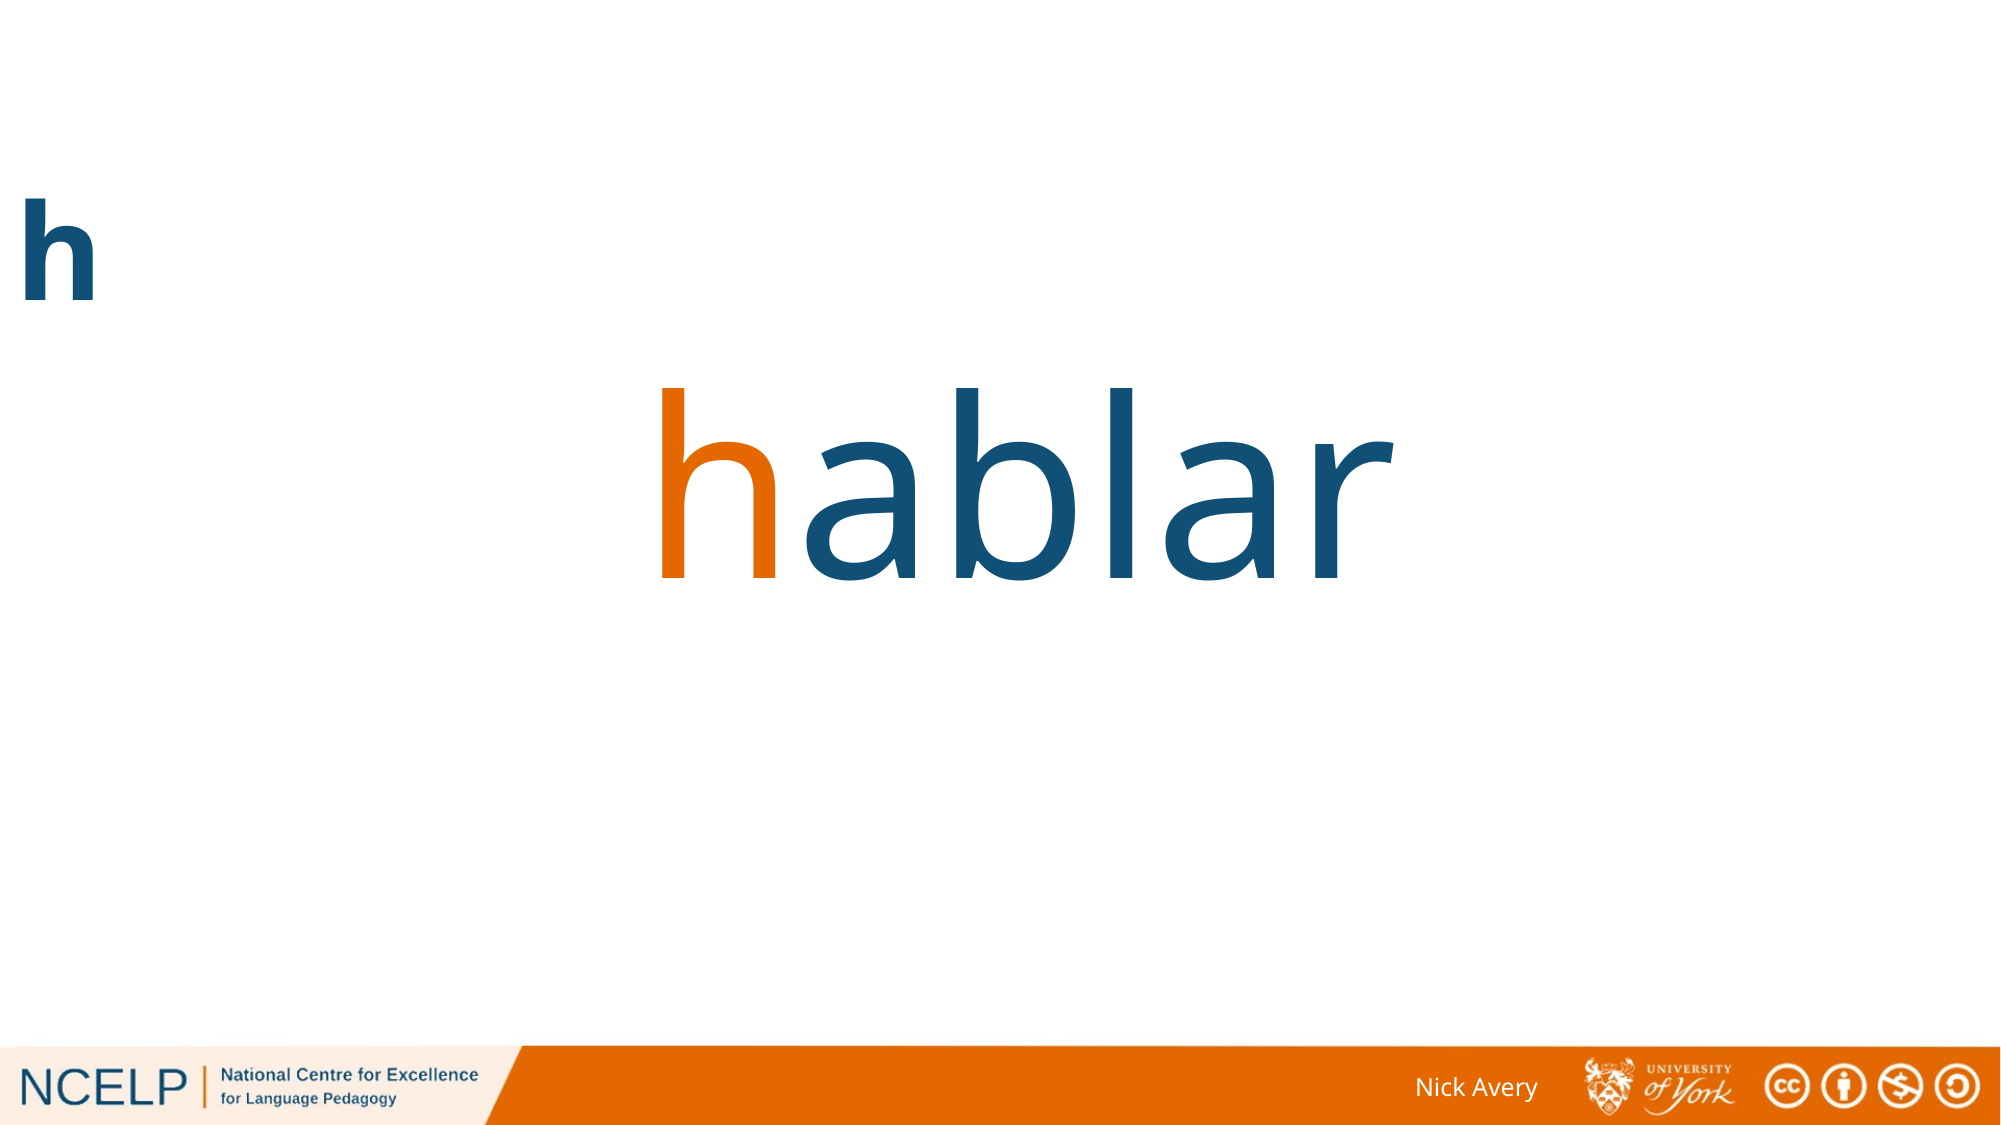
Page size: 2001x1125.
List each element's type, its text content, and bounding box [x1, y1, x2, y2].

picture [0, 0, 2001, 1125]
text_box hablar [626, 320, 1413, 636]
text_box Nick Avery [1400, 1064, 1967, 1109]
title h [0, 177, 1725, 395]
